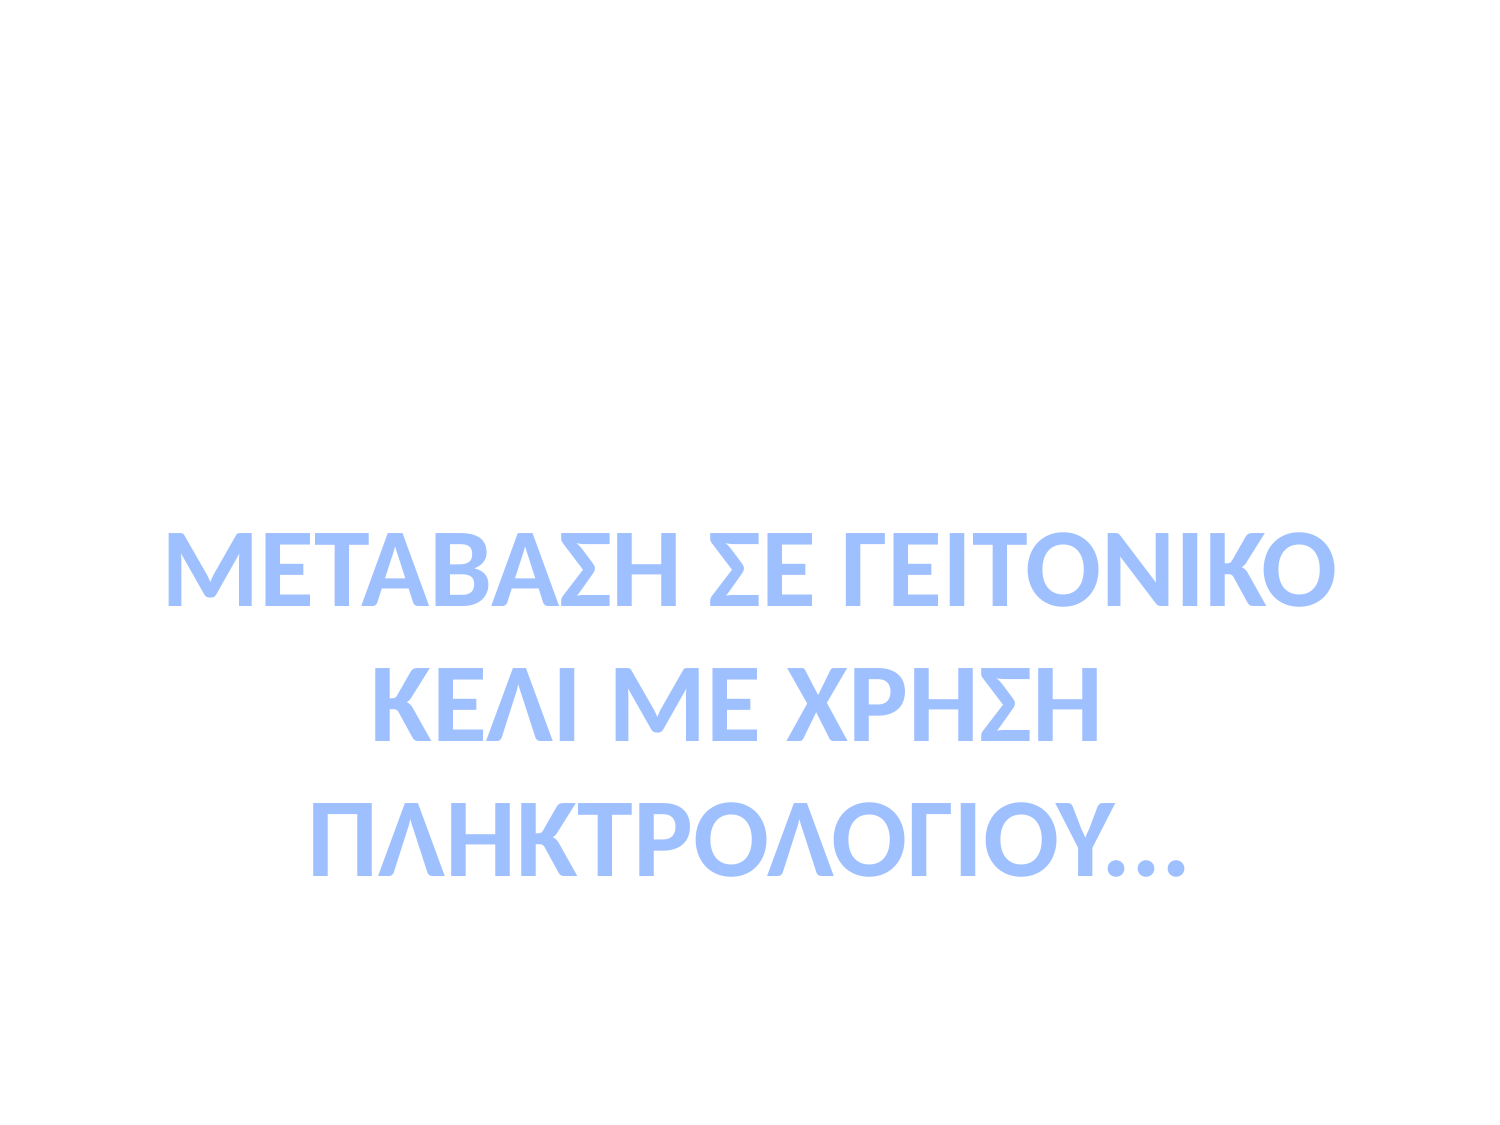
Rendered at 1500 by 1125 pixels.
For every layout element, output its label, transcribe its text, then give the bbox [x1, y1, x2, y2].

text_box ΜΕΤΑΒΑΣΗ ΣΕ ΓΕΙΤΟΝΙΚΟ ΚΕΛΙ ΜΕ ΧΡΗΣΗ ΠΛΗΚΤΡΟΛΟΓΙΟΥ... [145, 486, 1354, 907]
